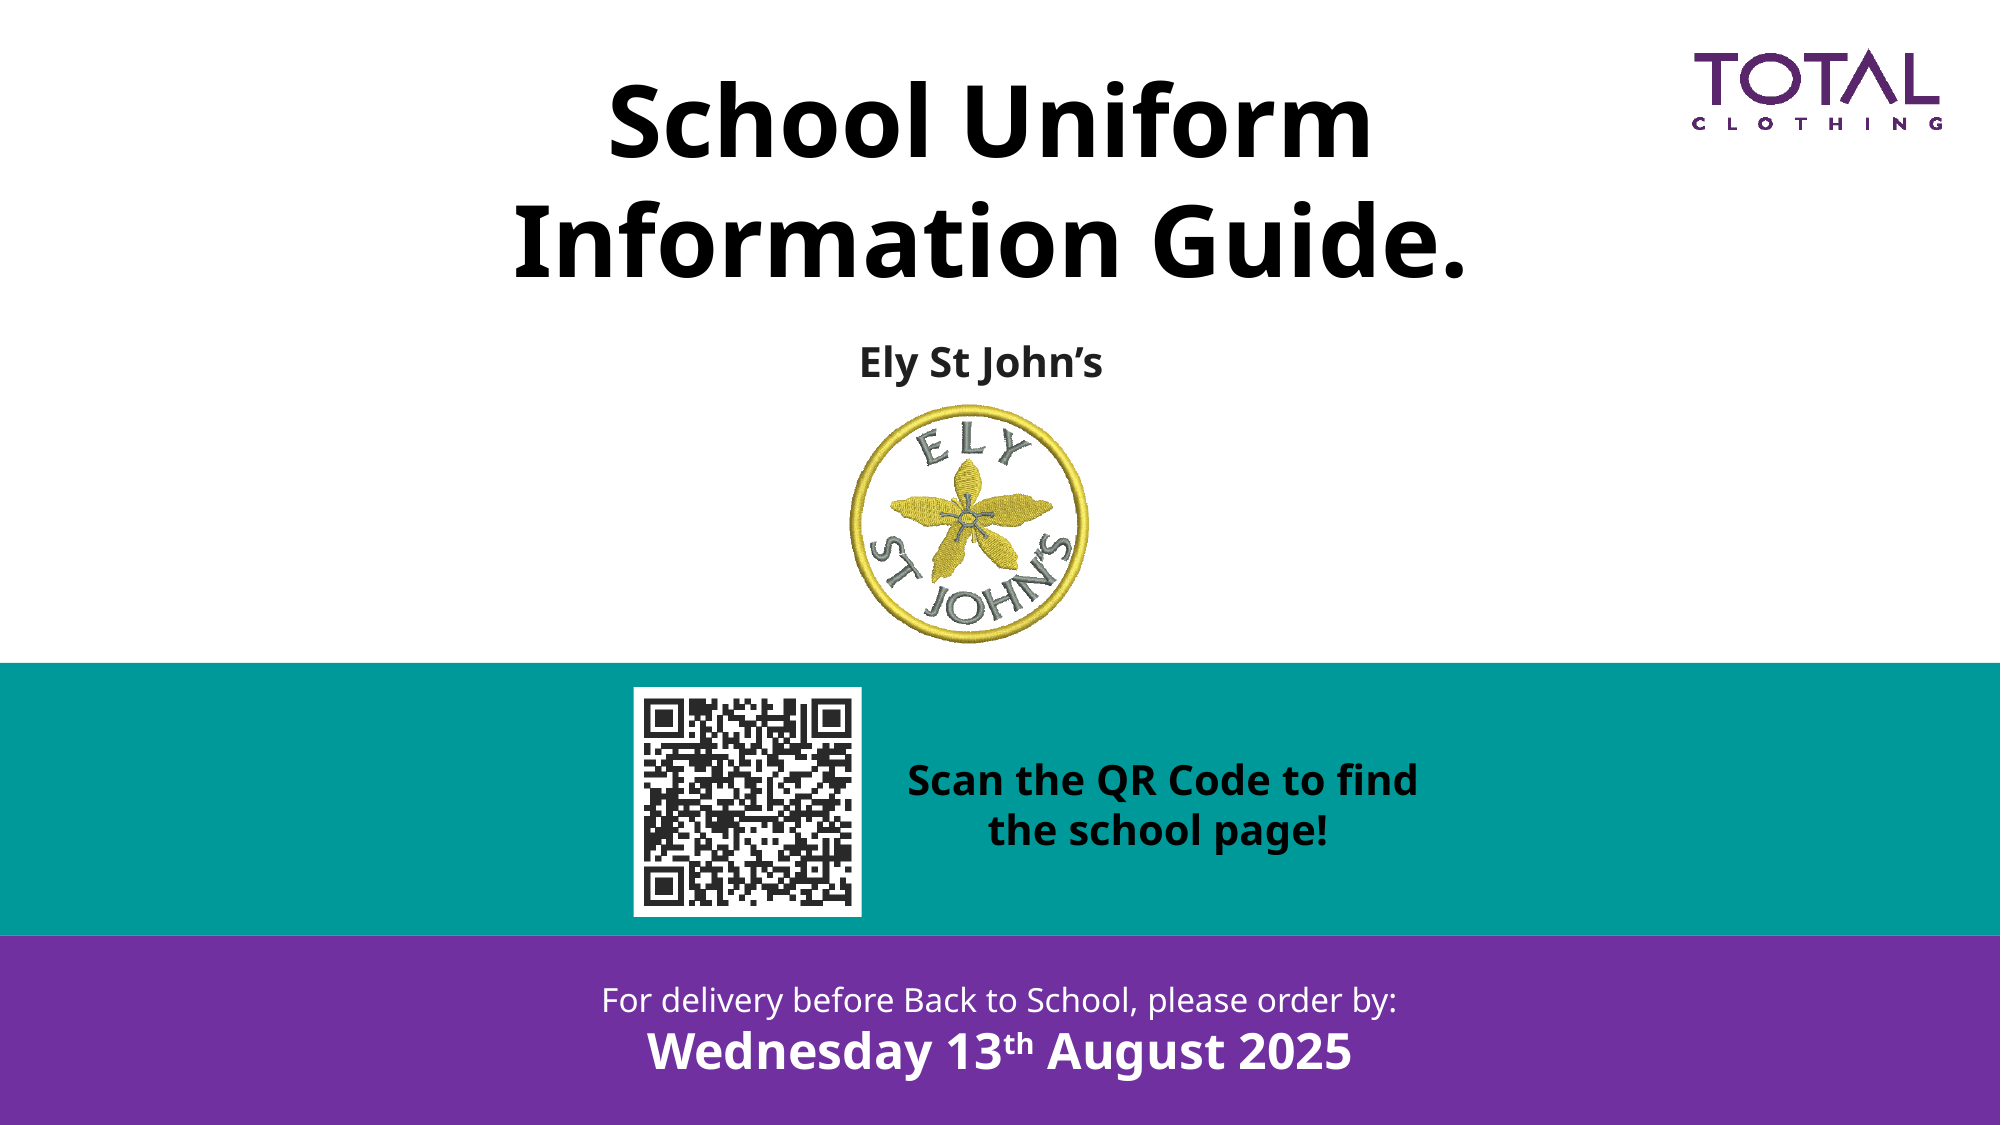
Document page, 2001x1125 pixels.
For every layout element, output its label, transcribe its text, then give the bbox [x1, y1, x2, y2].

text_box [0, 936, 2000, 1125]
text_box Scan the QR Code to find the school page! [862, 745, 1465, 861]
text_box Ely St John’s [399, 328, 1574, 394]
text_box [633, 687, 862, 917]
text_box For delivery before Back to School, please order by: Wednesday 13th August 2025 [353, 972, 1646, 1087]
text_box [0, 662, 2000, 936]
picture [848, 404, 1091, 646]
text_box School Uniform Information Guide. [404, 49, 1579, 305]
picture [1692, 48, 1942, 130]
